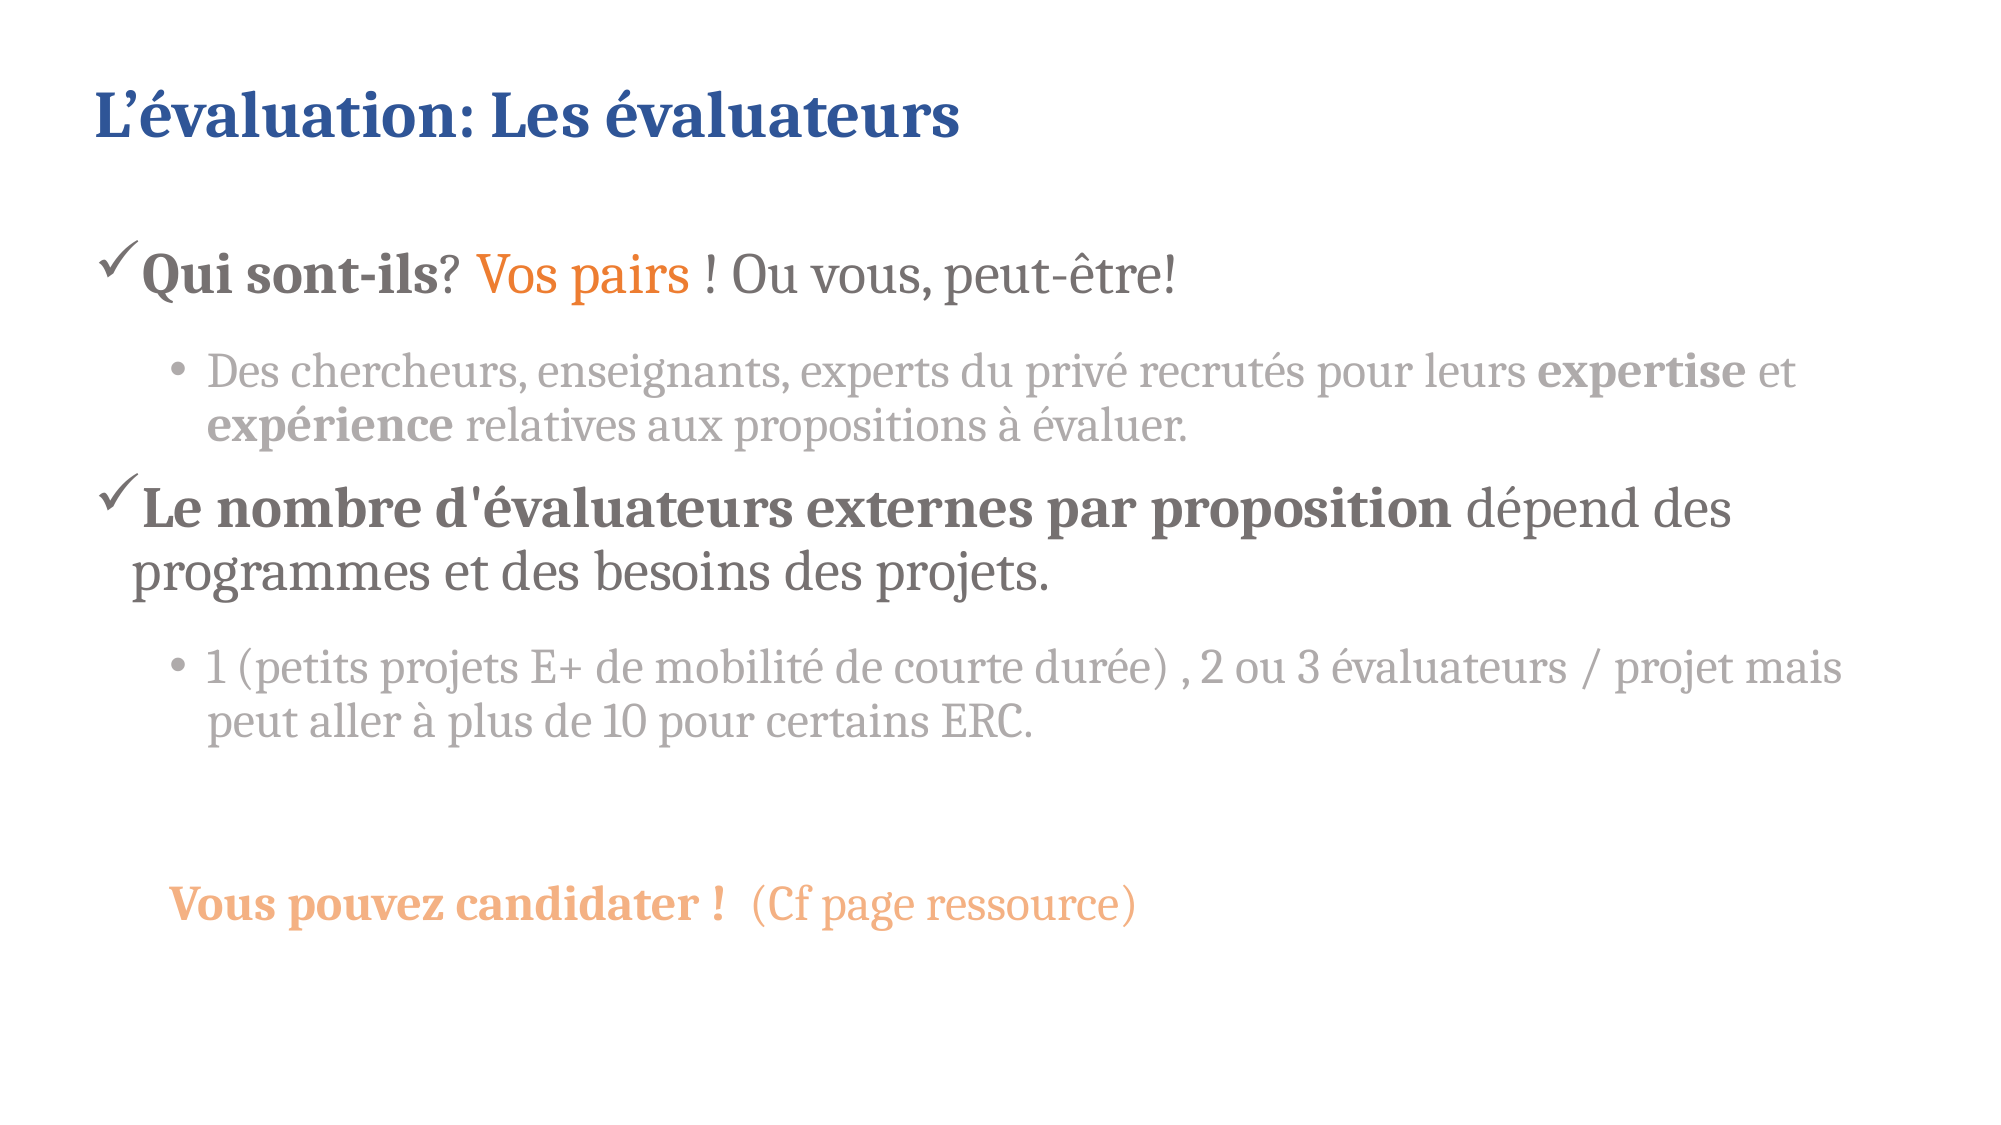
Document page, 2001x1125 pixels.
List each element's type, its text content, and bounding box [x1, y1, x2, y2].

list Qui sont-ils? Vos pairs ! Ou vous, peut-être! Des chercheurs, enseignants, experts du privé recrutés pour leurs expertise et expérience relatives aux propositions à évaluer. Le nombre d'évaluateurs externes par proposition dépend des programmes et des besoins des projets. 1 (petits projets E+ de mobilité de courte durée) , 2 ou 3 évaluateurs / projet mais peut aller à plus de 10 pour certains ERC. Vous pouvez candidater ! (Cf page ressource) [79, 236, 1919, 1043]
title L’évaluation: Les évaluateurs [79, 59, 1919, 173]
